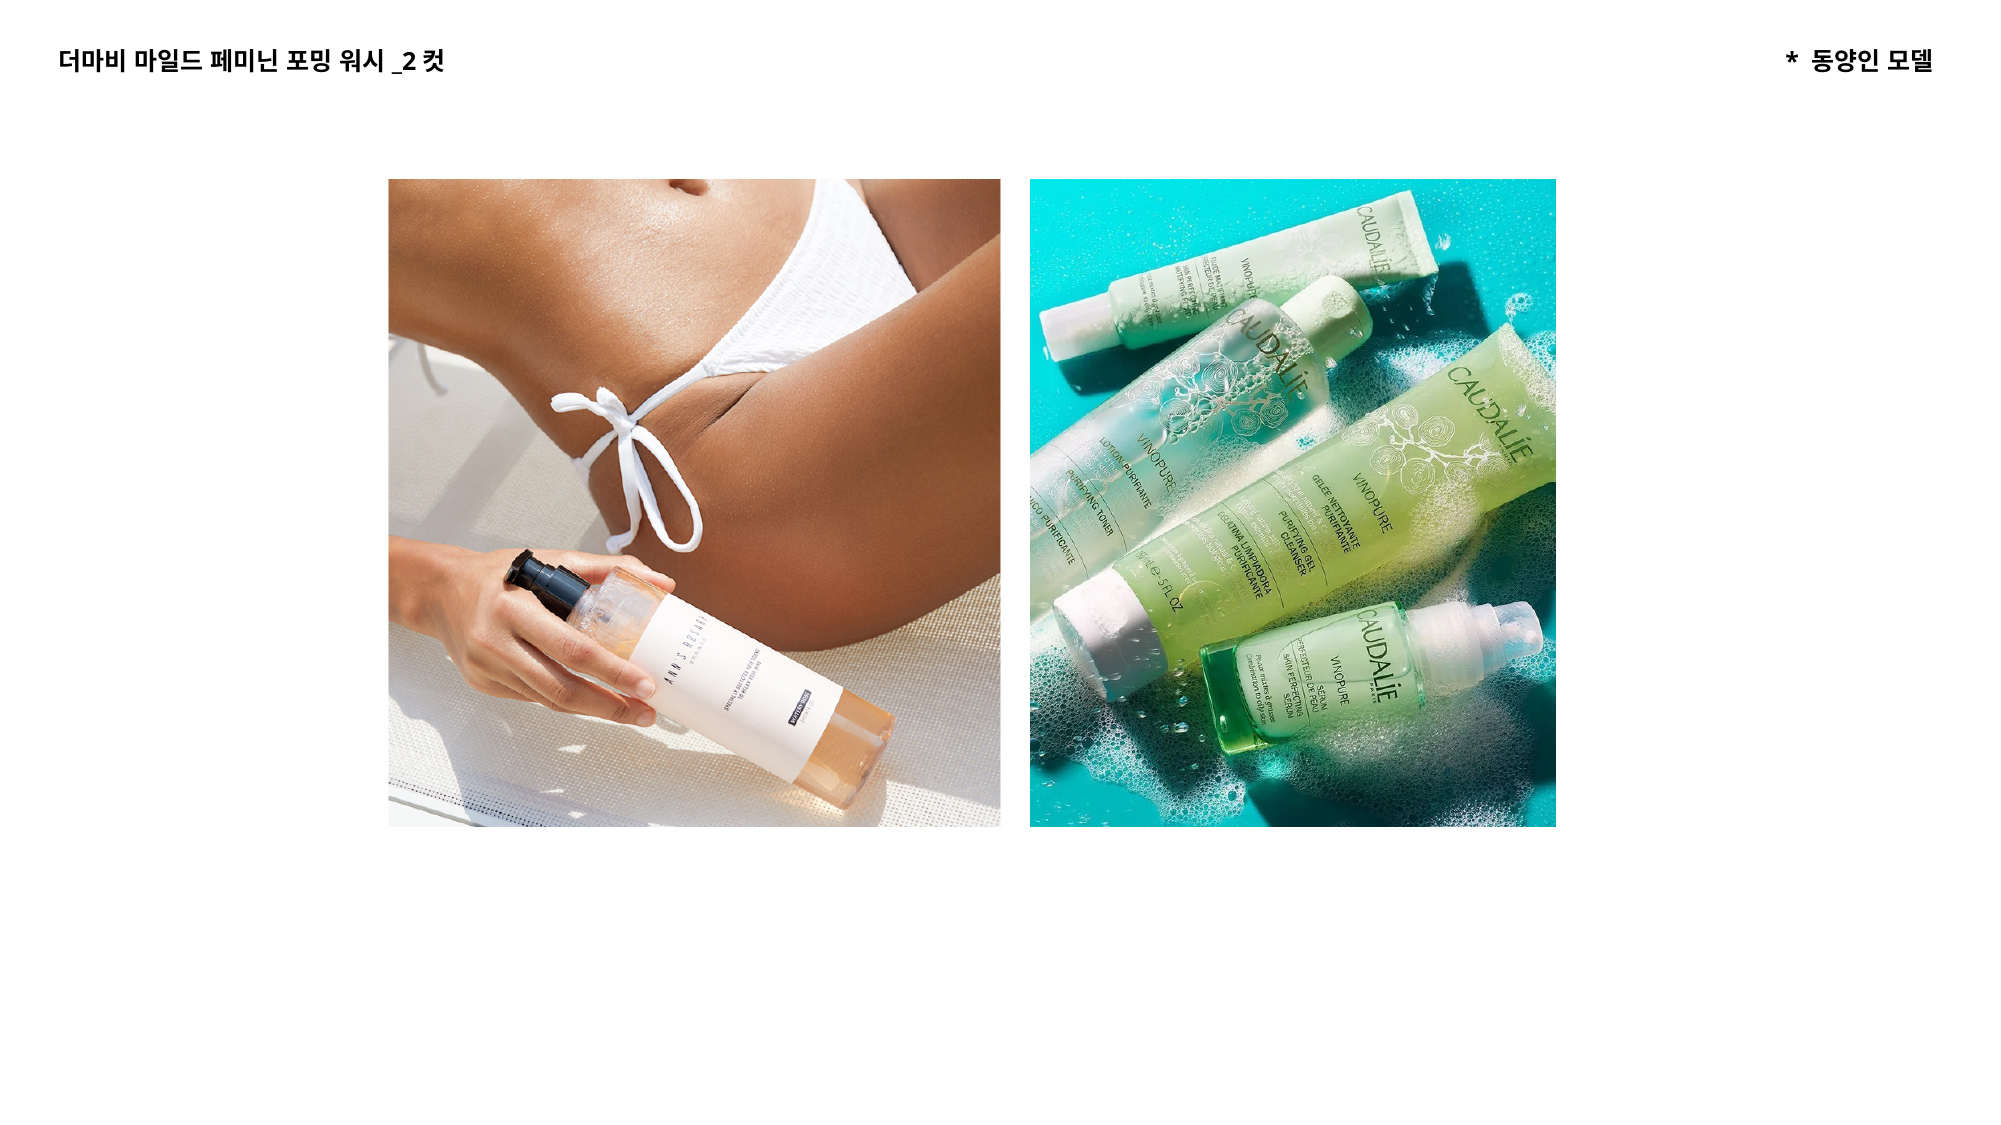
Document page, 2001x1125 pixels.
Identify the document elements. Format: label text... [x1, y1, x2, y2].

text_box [388, 179, 1556, 827]
text_box 더마비 마일드 페미닌 포밍 워시_2컷 [44, 38, 461, 83]
text_box * 동양인 모델 [1770, 38, 1949, 83]
